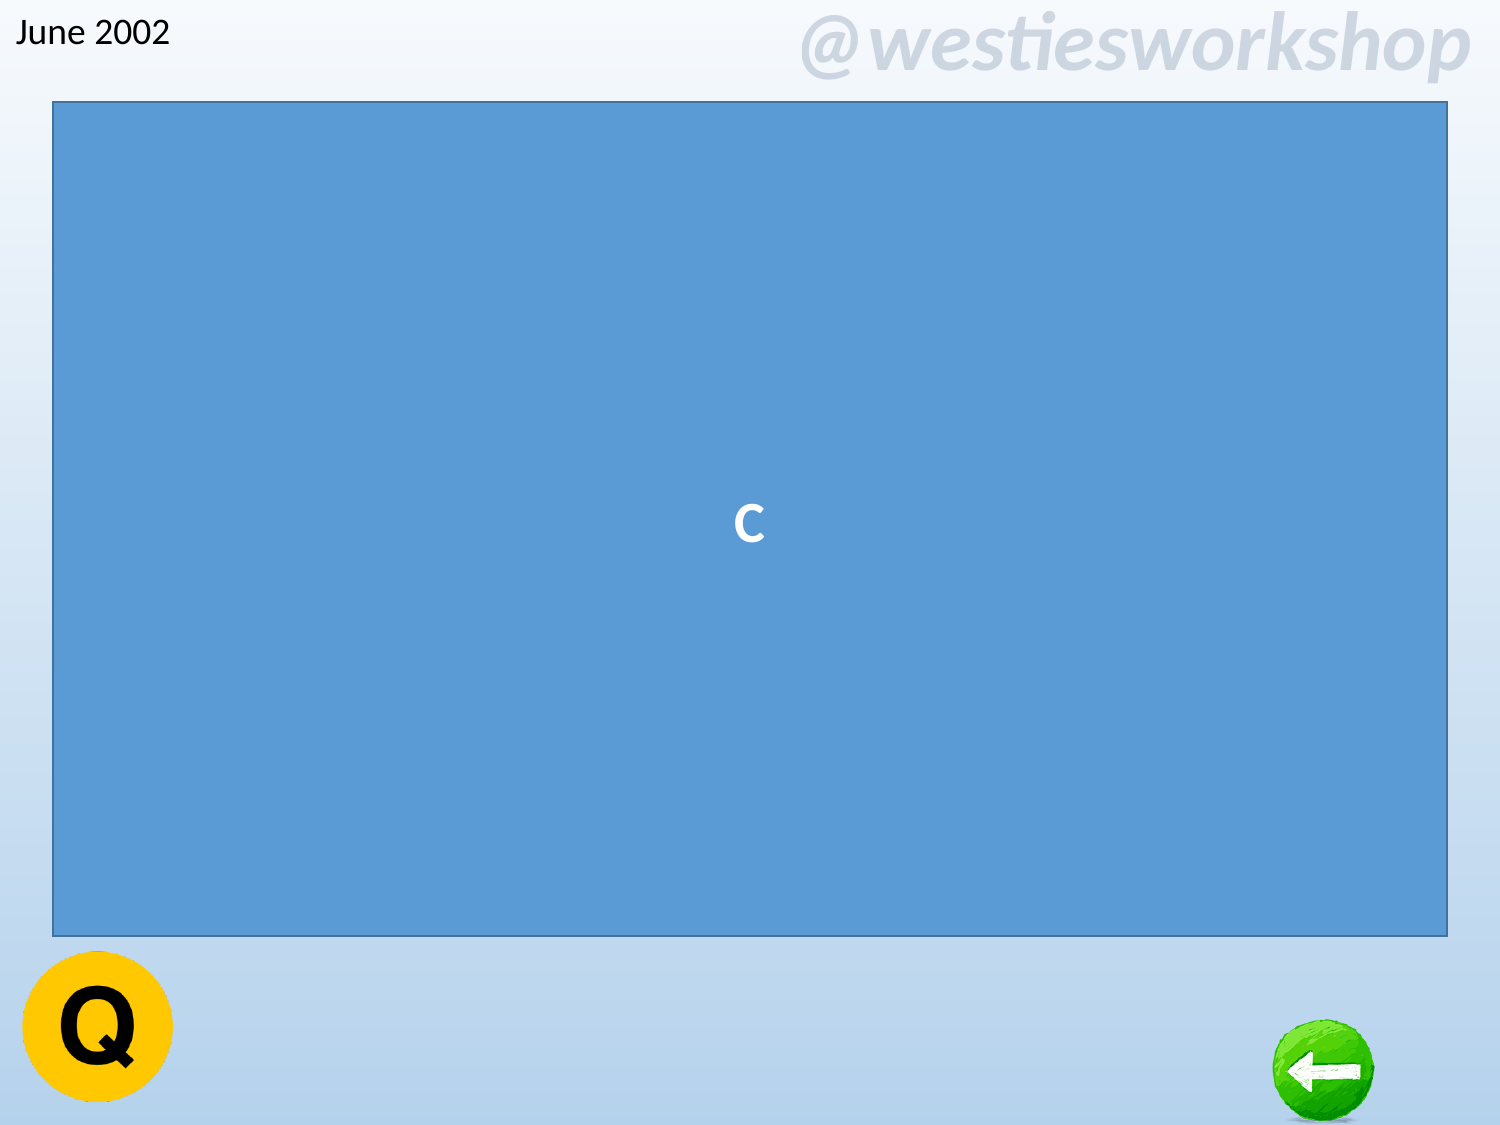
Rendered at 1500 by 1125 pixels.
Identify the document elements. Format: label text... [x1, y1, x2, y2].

picture [0, 101, 1447, 1125]
text_box June 2002 [1, 0, 186, 60]
picture [1270, 1019, 1376, 1125]
